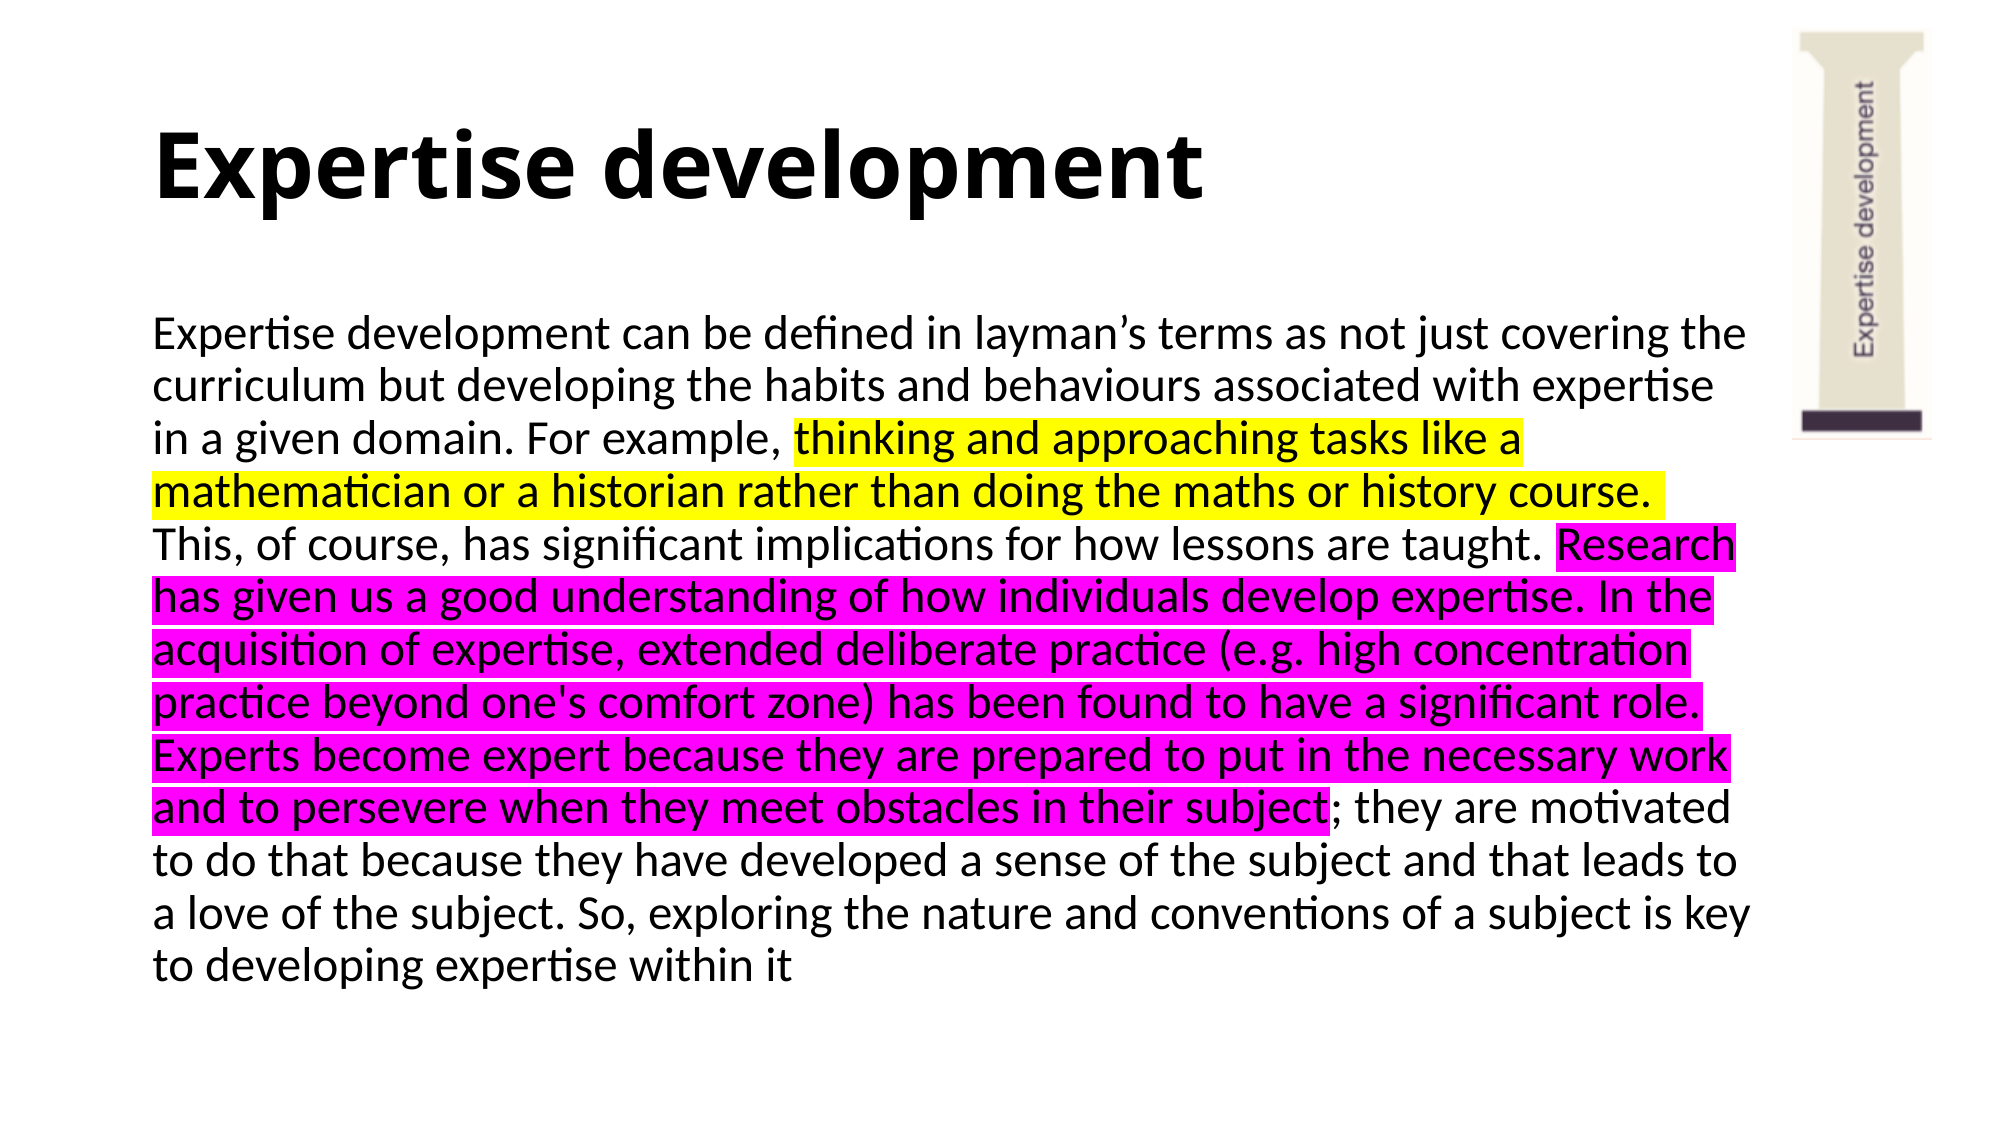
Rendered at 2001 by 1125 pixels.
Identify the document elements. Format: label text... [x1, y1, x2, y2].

picture [1792, 28, 1933, 440]
list Expertise development can be defined in layman’s terms as not just covering the curriculum but developing the habits and behaviours associated with expertise in a given domain. For example, thinking and approaching tasks like a mathematician or a historian rather than doing the maths or history course. This, of course, has significant implications for how lessons are taught. Research has given us a good understanding of how individuals develop expertise. In the acquisition of expertise, extended deliberate practice (e.g. high concentration practice beyond one's comfort zone) has been found to have a significant role. Experts become expert because they are prepared to put in the necessary work and to persevere when they meet obstacles in their subject; they are motivated to do that because they have developed a sense of the subject and that leads to a love of the subject. So, exploring the nature and conventions of a subject is key to developing expertise within it [137, 299, 1772, 1014]
title Expertise development [137, 59, 1792, 278]
